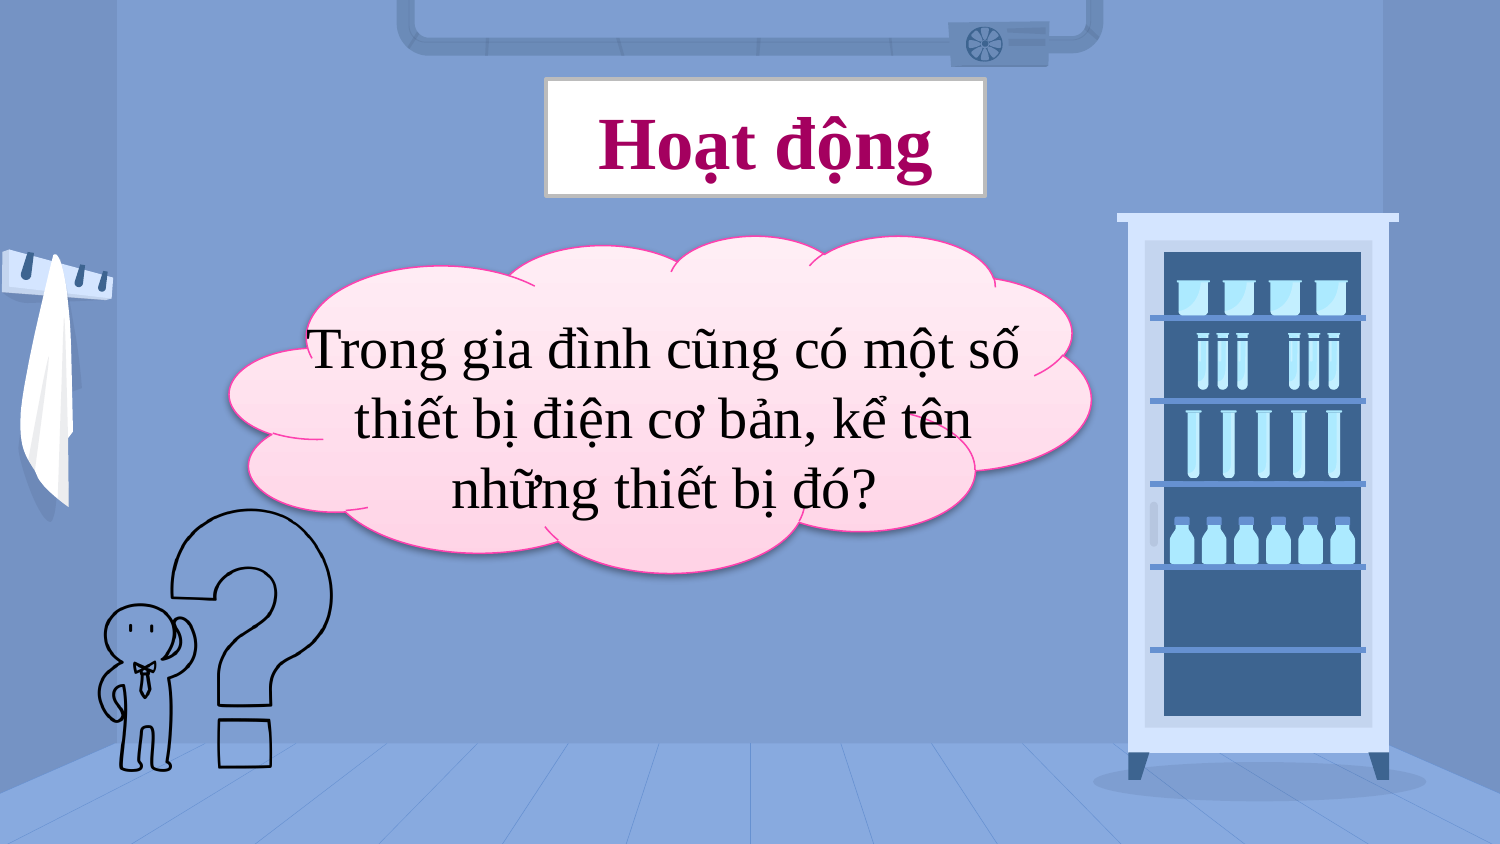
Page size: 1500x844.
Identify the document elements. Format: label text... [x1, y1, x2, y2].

text_box [228, 235, 1087, 445]
title Trong gia đình cũng có một số thiết bị điện cơ bản, kể tên những thiết bị đó? [265, 385, 1063, 446]
title Hoạt động [544, 77, 987, 198]
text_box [1092, 212, 1427, 802]
text_box [247, 437, 1062, 575]
picture [82, 507, 348, 773]
